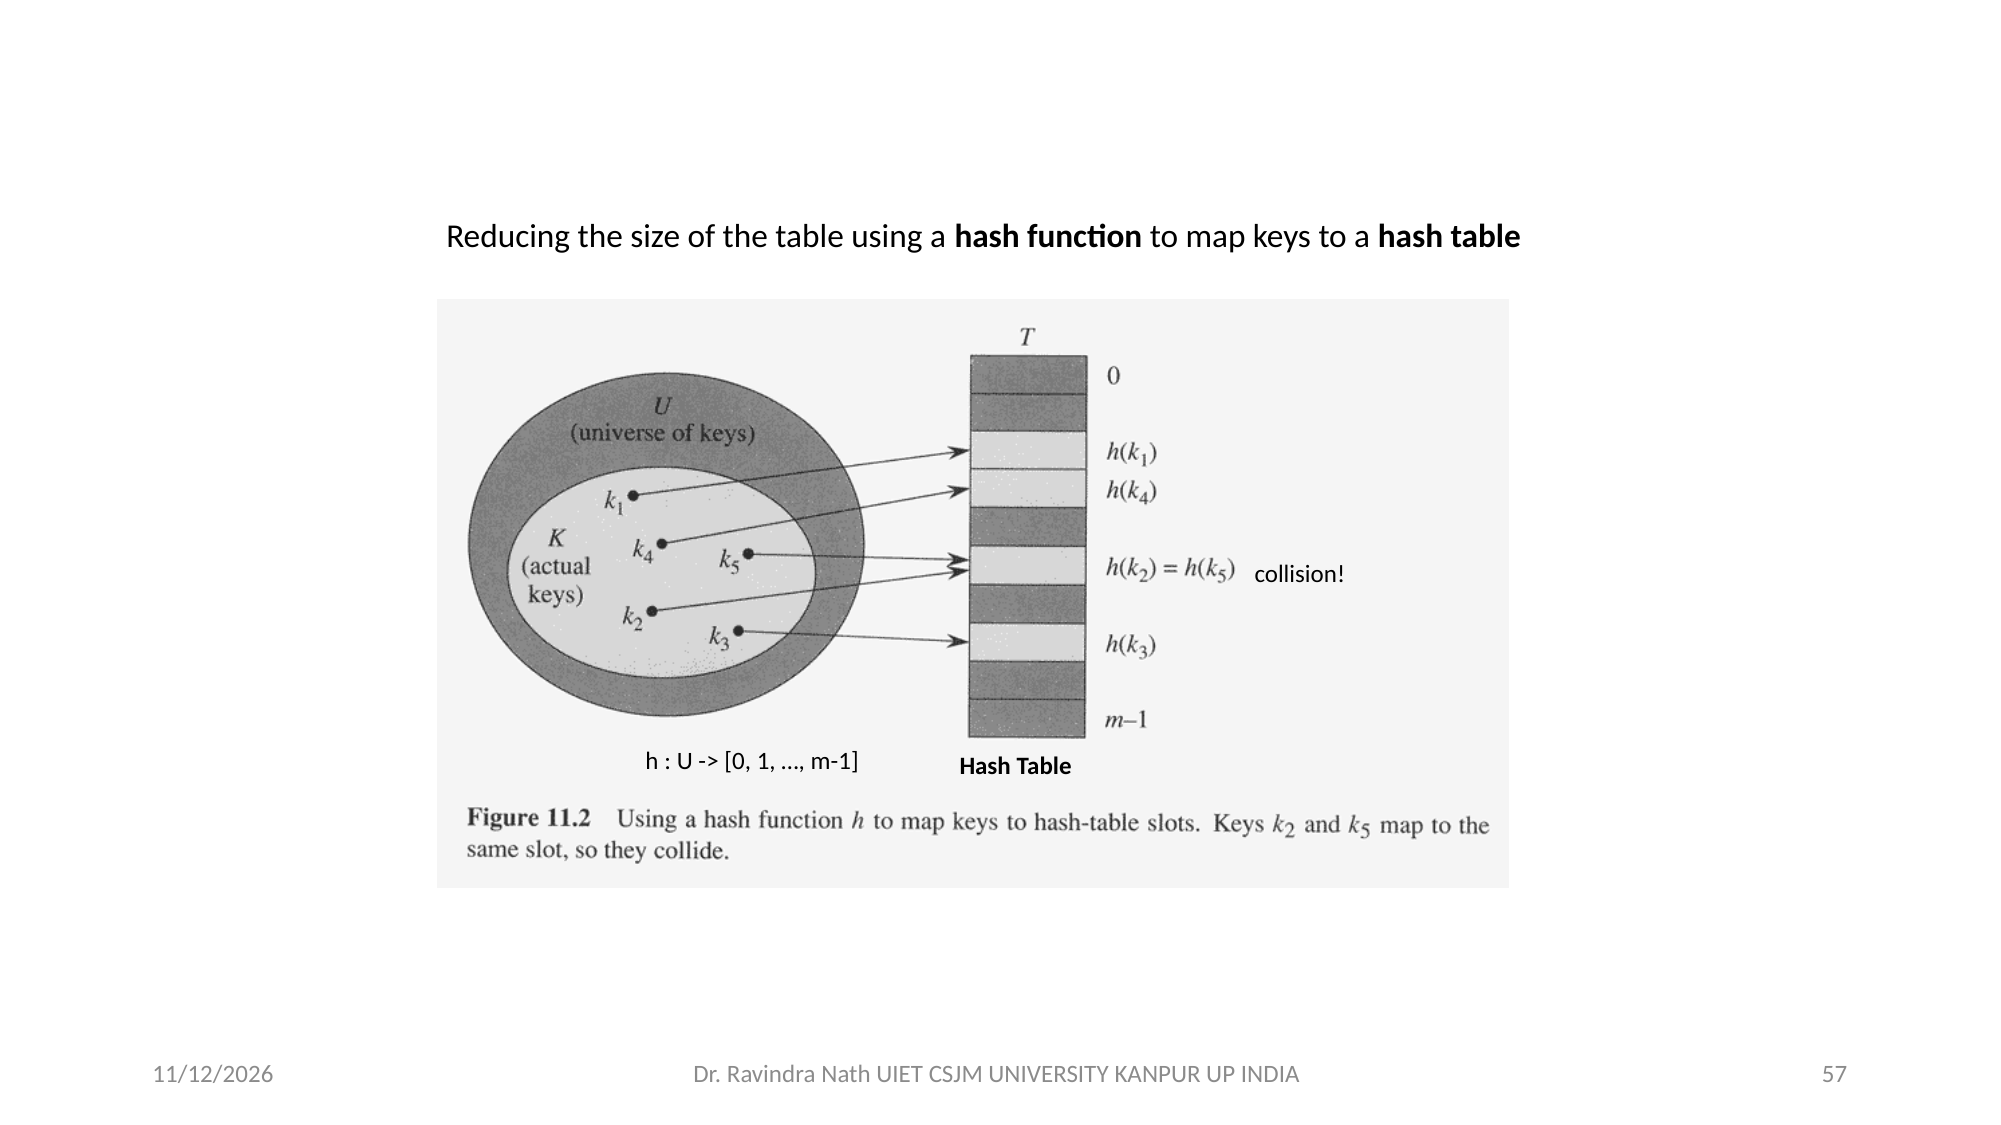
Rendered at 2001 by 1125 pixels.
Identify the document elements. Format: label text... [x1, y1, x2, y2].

text_box Reducing the size of the table using a hash function to map keys to a hash table [431, 207, 1537, 262]
slide_number 13-Nov-21 [137, 1042, 588, 1103]
footer Dr. Ravindra Nath UIET CSJM UNIVERSITY KANPUR UP INDIA [662, 1042, 1338, 1103]
slide_number 57 [1412, 1042, 1863, 1103]
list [437, 299, 1509, 888]
